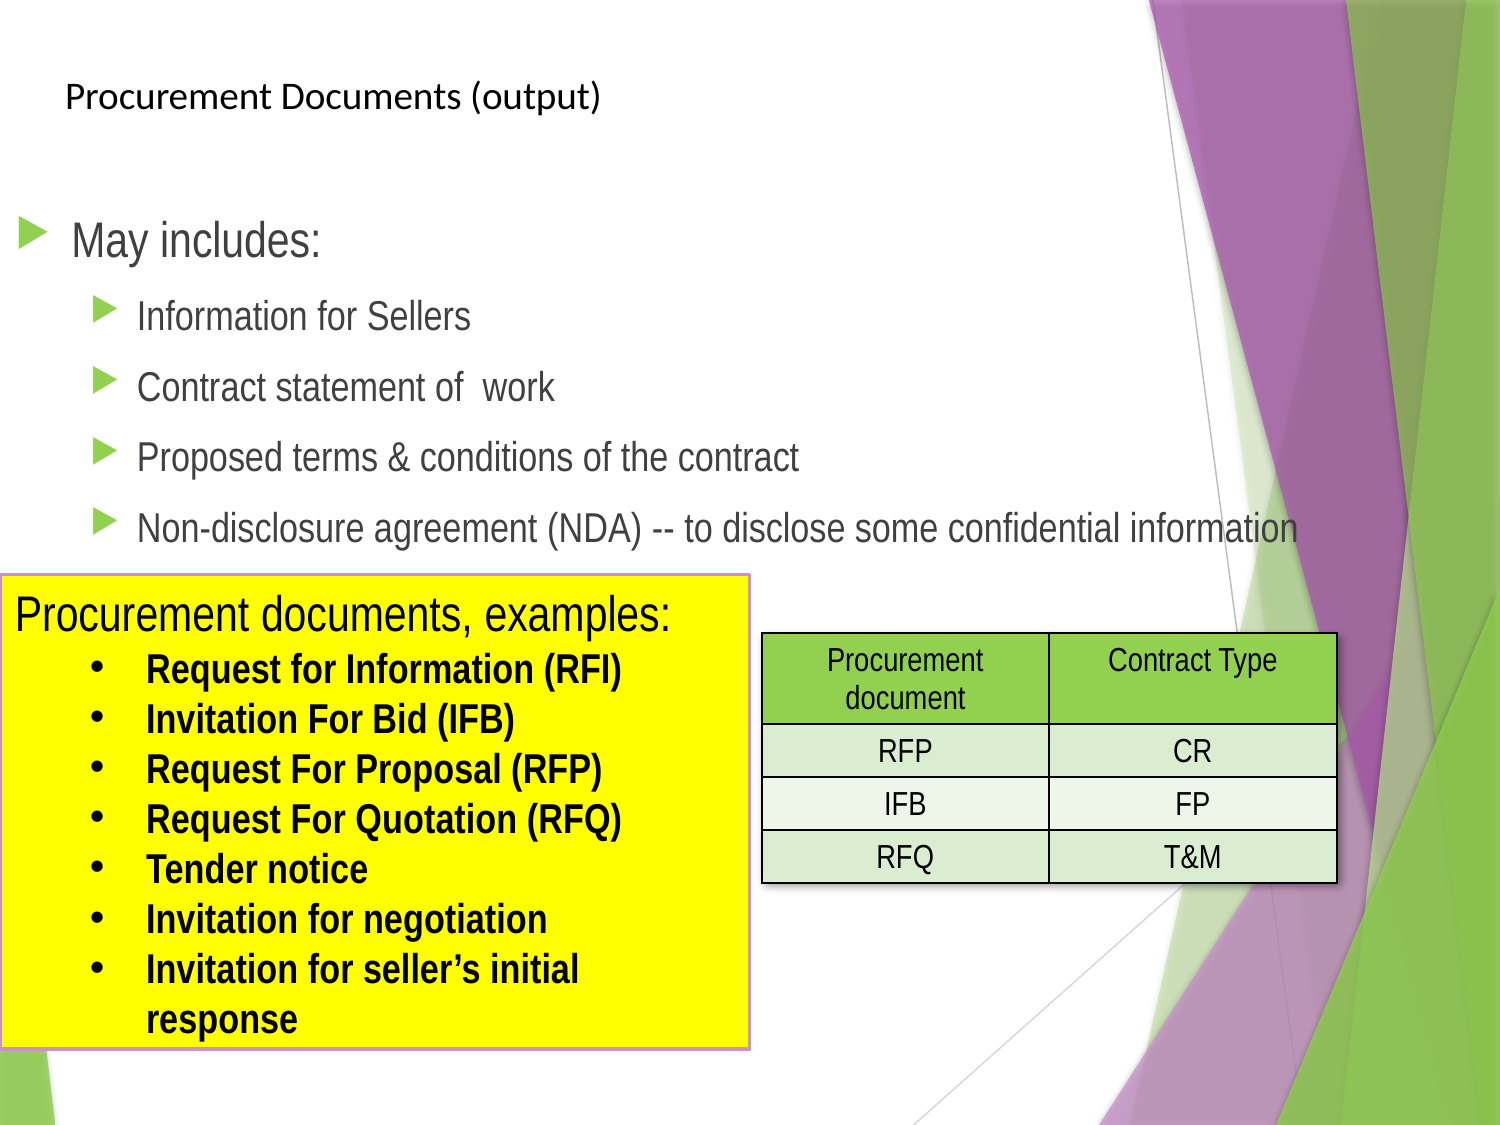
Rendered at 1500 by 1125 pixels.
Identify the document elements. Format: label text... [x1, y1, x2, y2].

table_cell IFB [763, 778, 1048, 829]
table_header Contract Type [1050, 634, 1336, 723]
table_header Procurement document [763, 634, 1048, 723]
table_cell RFP [763, 725, 1048, 776]
title Procurement Documents (output) [50, 62, 1300, 125]
table_cell FP [1050, 778, 1336, 829]
table_cell T&M [1050, 831, 1336, 882]
table_cell RFQ [763, 831, 1048, 882]
table_cell CR [1050, 725, 1336, 776]
list May includes: Information for Sellers Contract statement of work Proposed terms & conditions of the contract Non-disclosure agreement (NDA) -- to disclose some confidential information [0, 200, 1363, 1013]
text_box Procurement documents, examples: Request for Information (RFI) Invitation For Bid (IFB) Request For Proposal (RFP) Request For Quotation (RFQ) Tender notice Invitation for negotiation Invitation for seller’s initial response [0, 573, 751, 1051]
